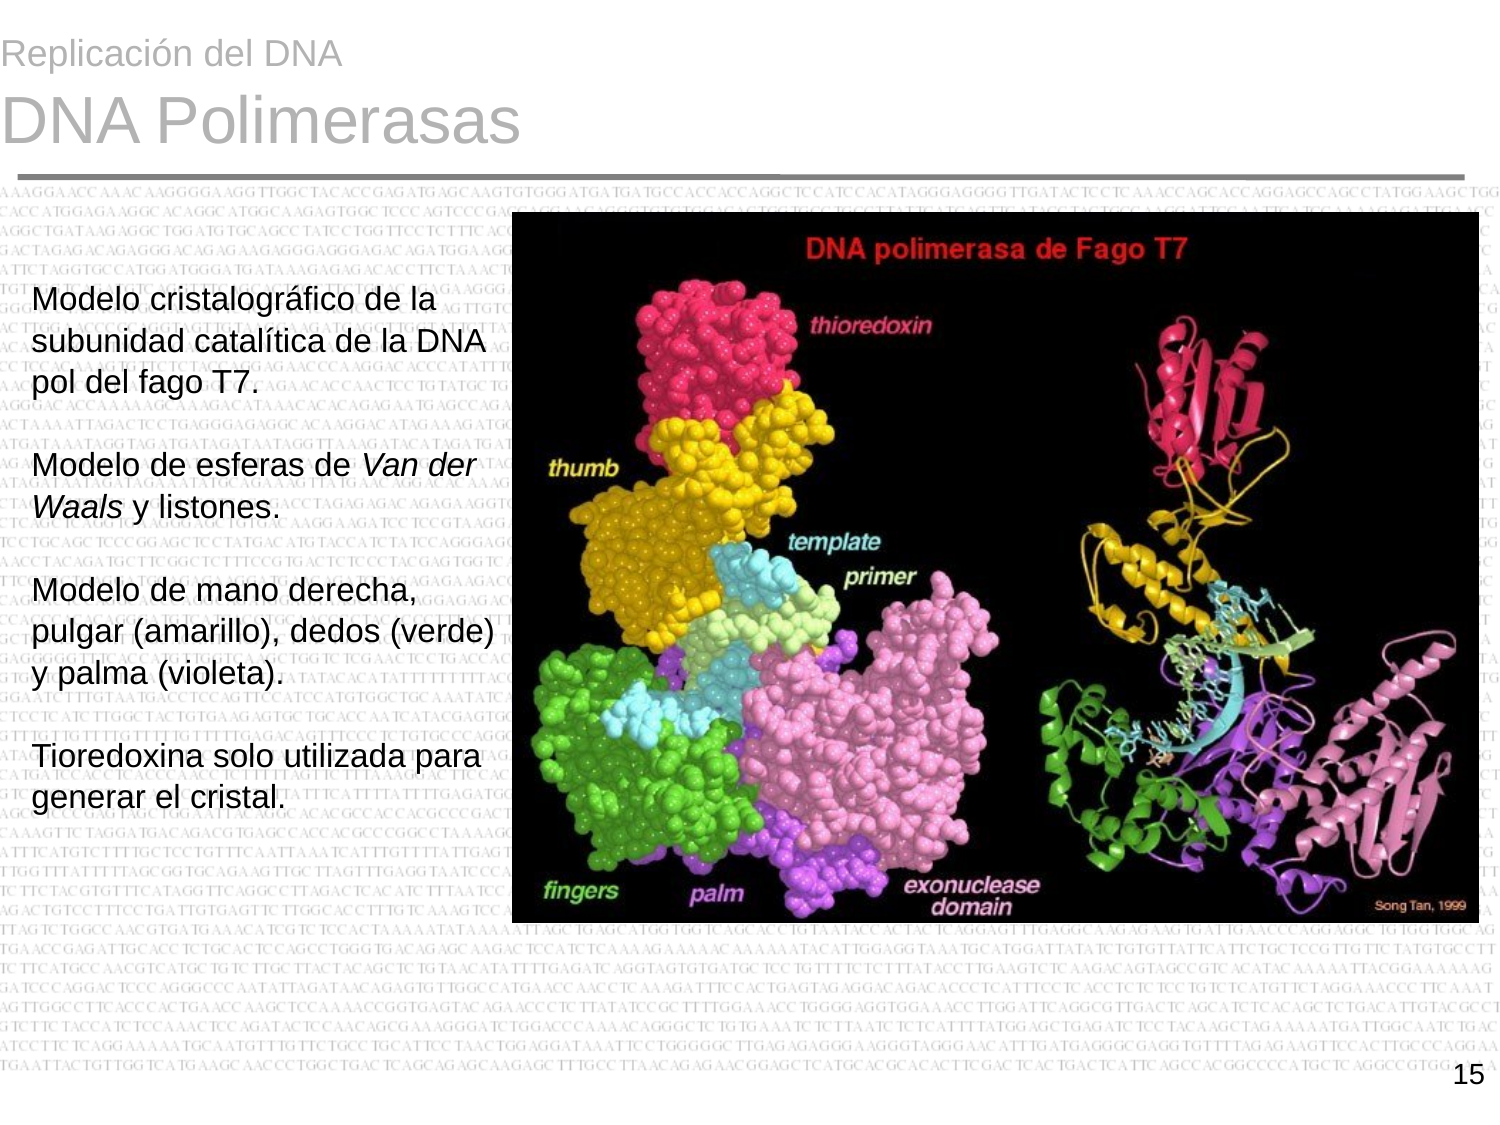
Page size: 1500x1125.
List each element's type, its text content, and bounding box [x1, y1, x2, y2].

picture [0, 185, 1500, 1075]
title Replicación del DNA DNA Polimerasas [0, 0, 1500, 185]
text_box Modelo cristalográfico de la subunidad catalítica de la DNA pol del fago T7. Modelo de esferas de Van der Waals y listones. Modelo de mano derecha, pulgar (amarillo), dedos (verde) y palma (violeta). Tioredoxina solo utilizada para generar el cristal. [16, 268, 507, 823]
